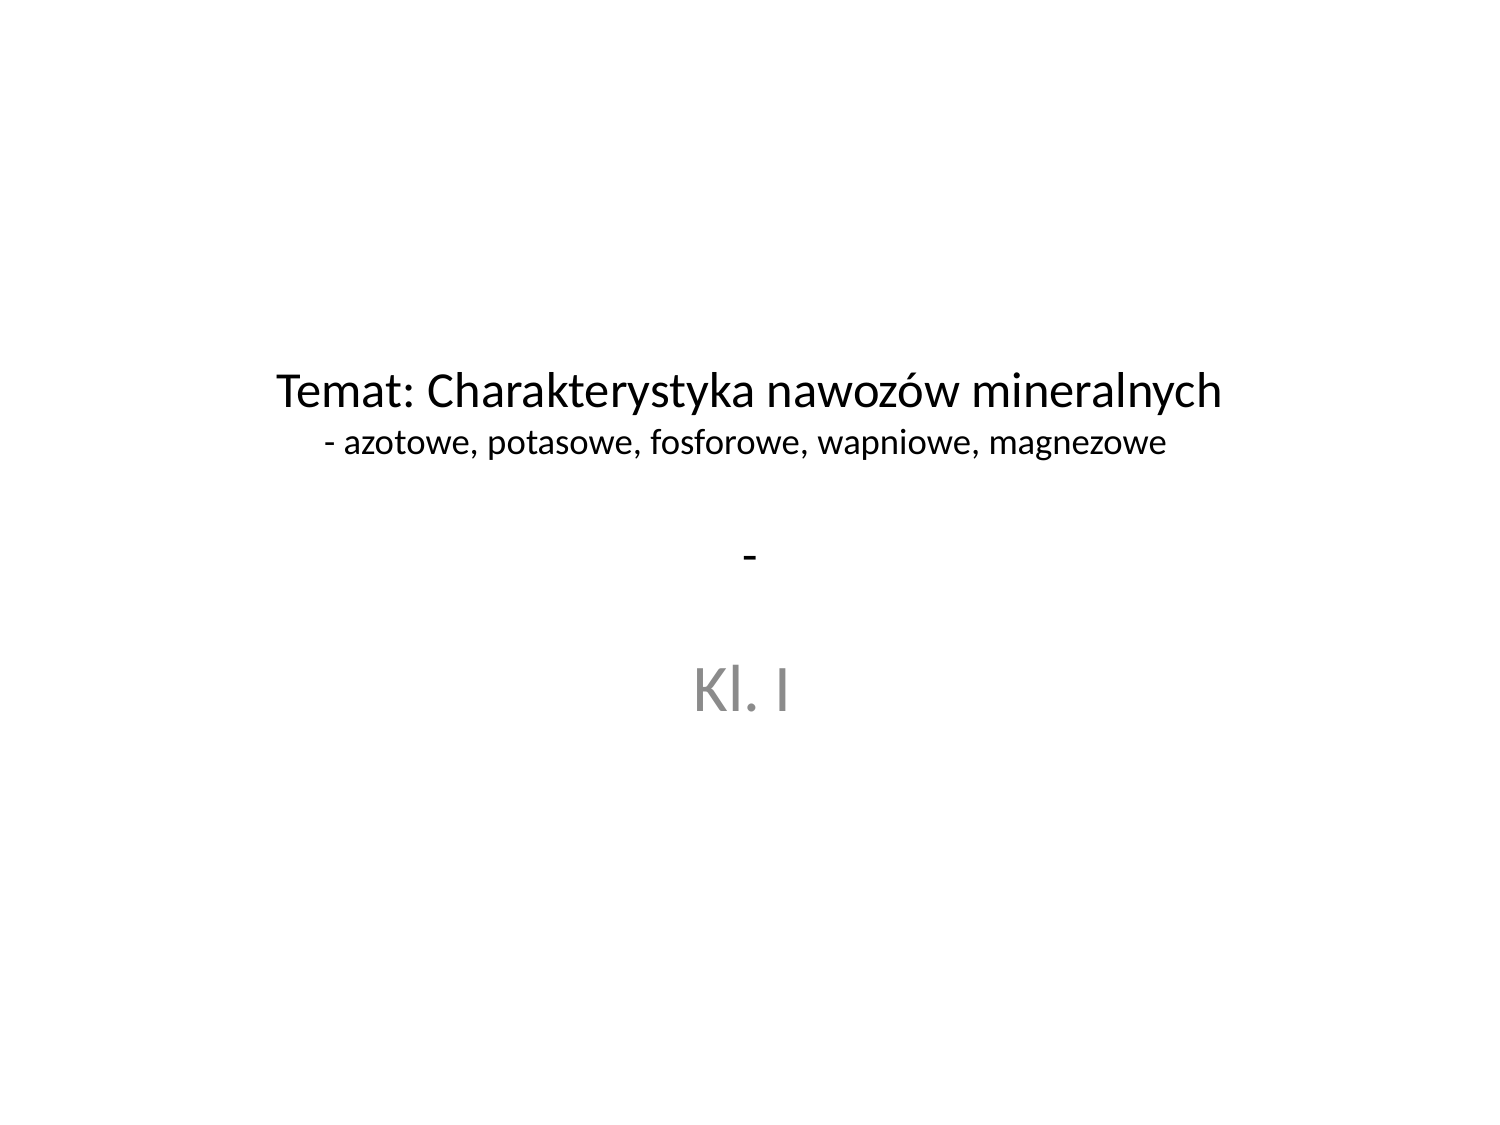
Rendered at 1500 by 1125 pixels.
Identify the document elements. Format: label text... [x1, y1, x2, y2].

subtitle Kl. I [225, 637, 1275, 925]
title Temat: Charakterystyka nawozów mineralnych - azotowe, potasowe, fosforowe, wapniowe, magnezowe - [112, 349, 1388, 591]
